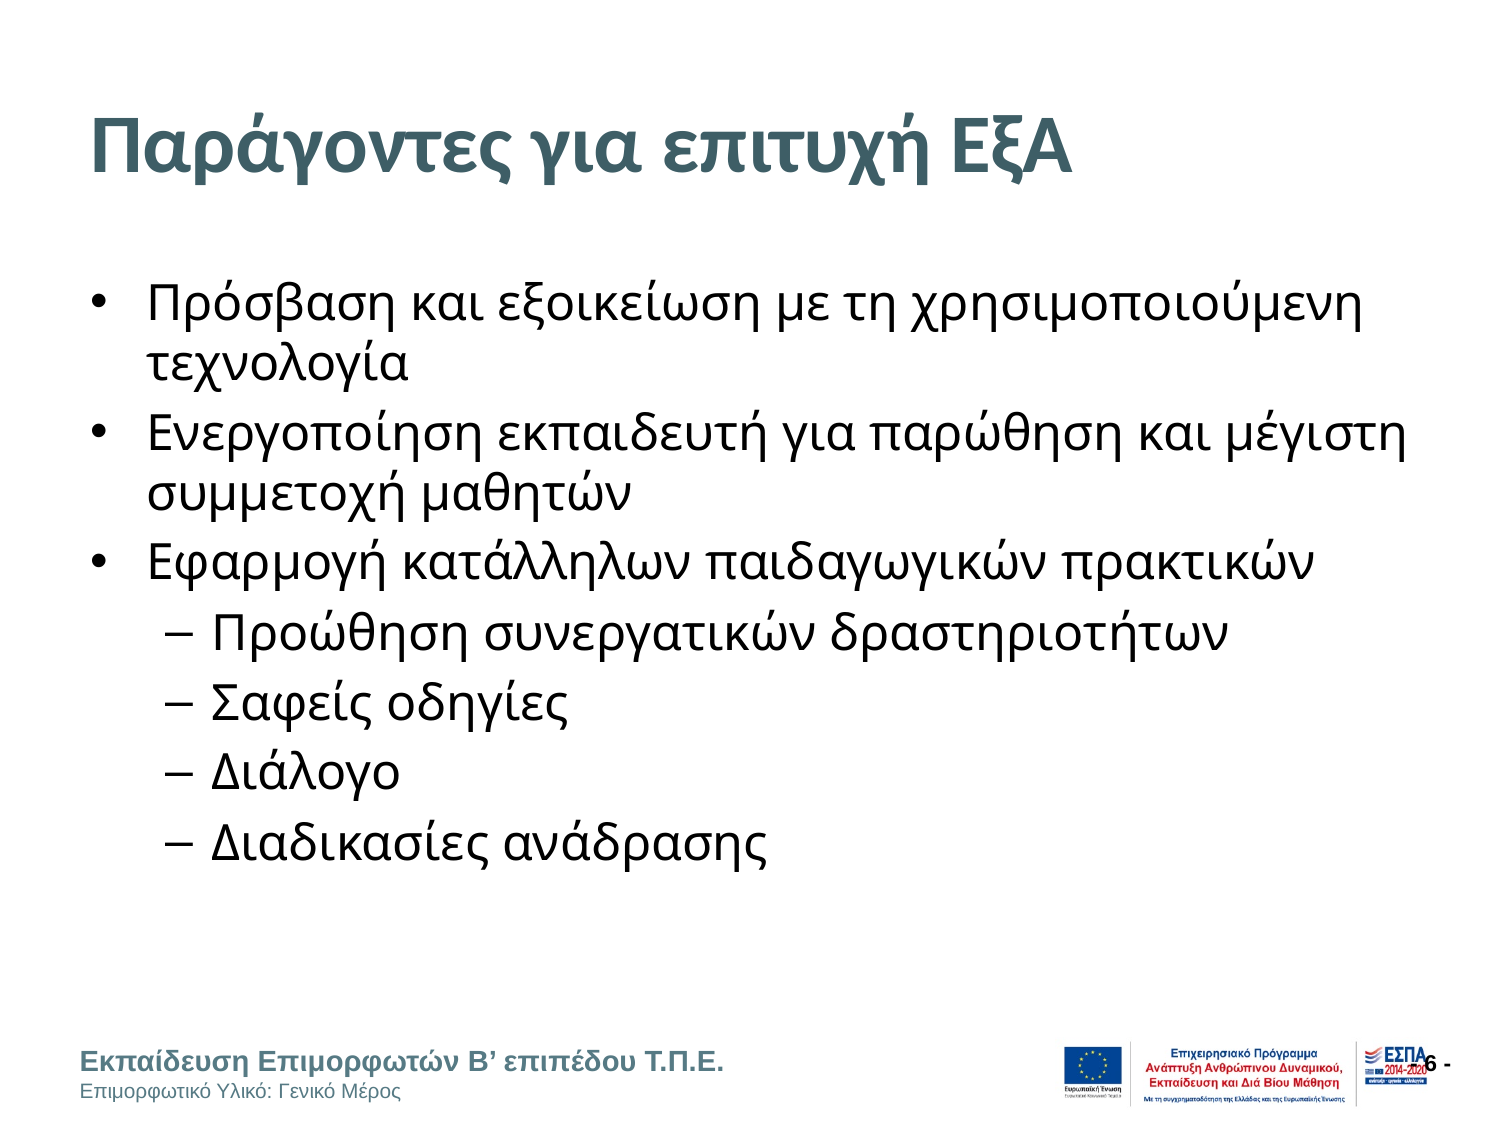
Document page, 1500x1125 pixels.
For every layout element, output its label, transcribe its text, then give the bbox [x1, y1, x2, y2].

title Παράγοντες για επιτυχή ΕξΑ [75, 45, 1247, 233]
picture [1055, 1037, 1436, 1111]
list Πρόσβαση και εξοικείωση με τη χρησιμοποιούμενη τεχνολογία Ενεργοποίηση εκπαιδευτή για παρώθηση και μέγιστη συμμετοχή μαθητών Εφαρμογή κατάλληλων παιδαγωγικών πρακτικών Προώθηση συνεργατικών δραστηριοτήτων Σαφείς οδηγίες Διάλογο Διαδικασίες ανάδρασης [75, 262, 1425, 1005]
